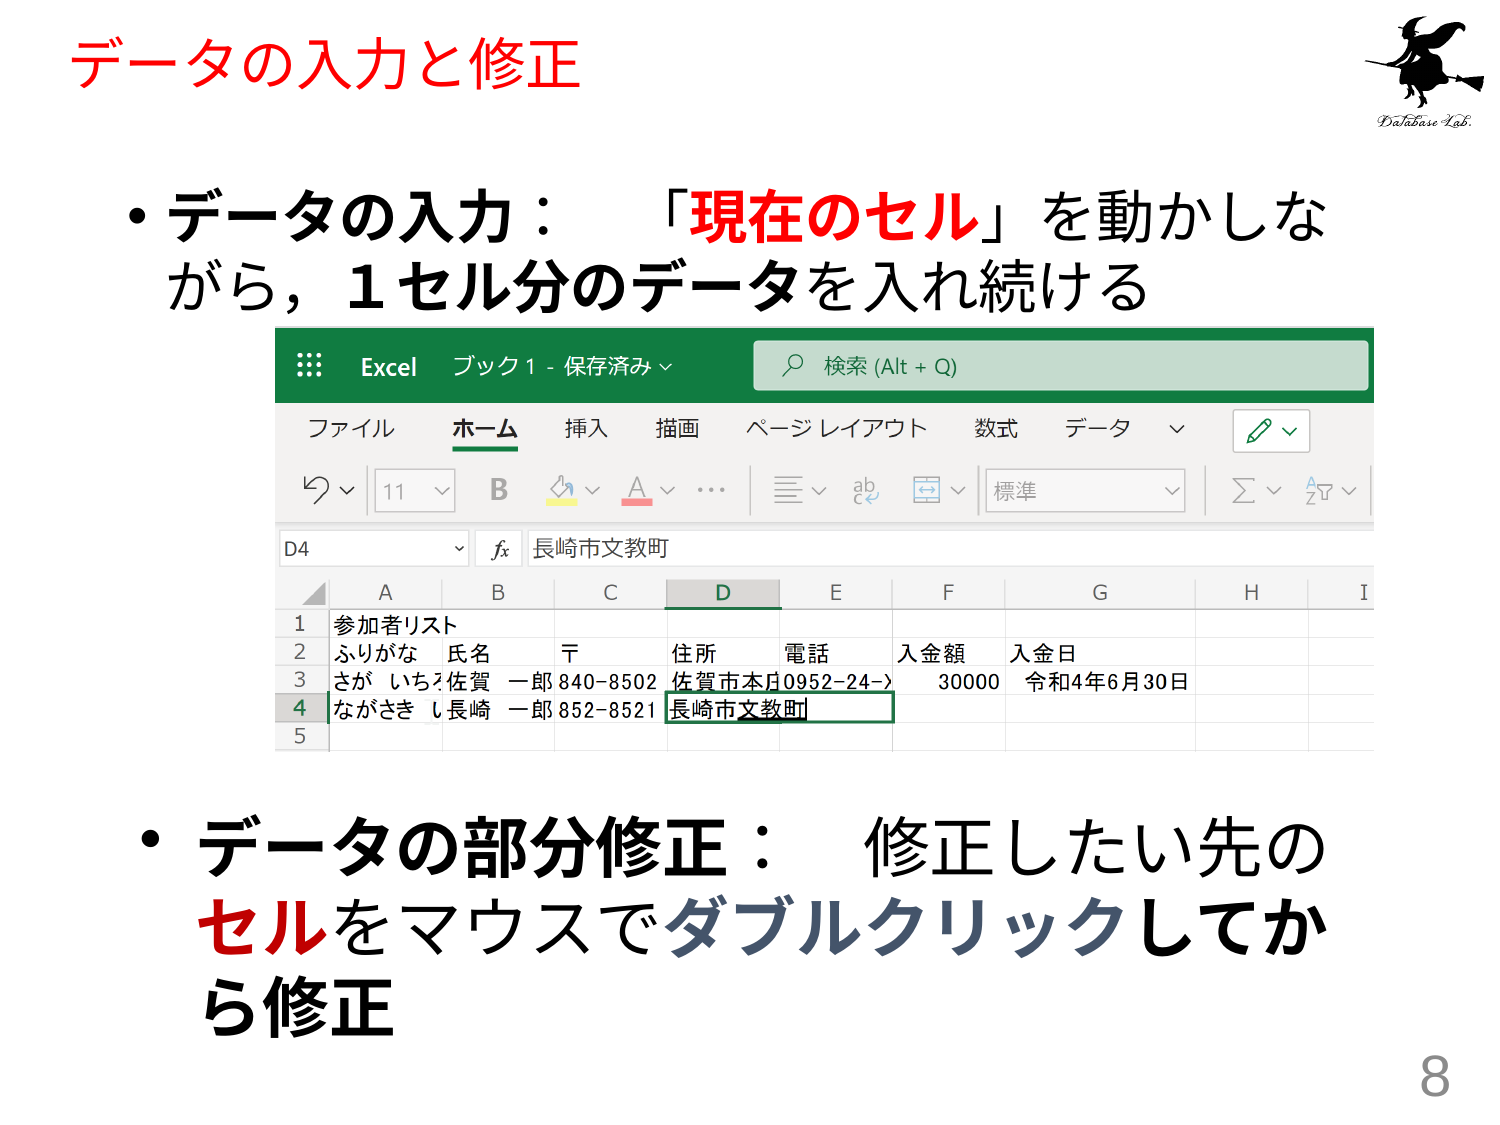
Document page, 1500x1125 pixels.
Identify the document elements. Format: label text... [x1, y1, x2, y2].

text_box データの部分修正： 修正したい先のセルをマウスでダブルクリックしてから修正 [124, 798, 1400, 978]
list データの入力： 「現在のセル」を動かしながら，１セル分のデータを入れ続ける [112, 172, 1388, 352]
picture [1362, 14, 1486, 130]
picture [275, 326, 1374, 752]
title データの入力と修正 [52, 28, 1441, 106]
slide_number 8 [1129, 1042, 1467, 1103]
